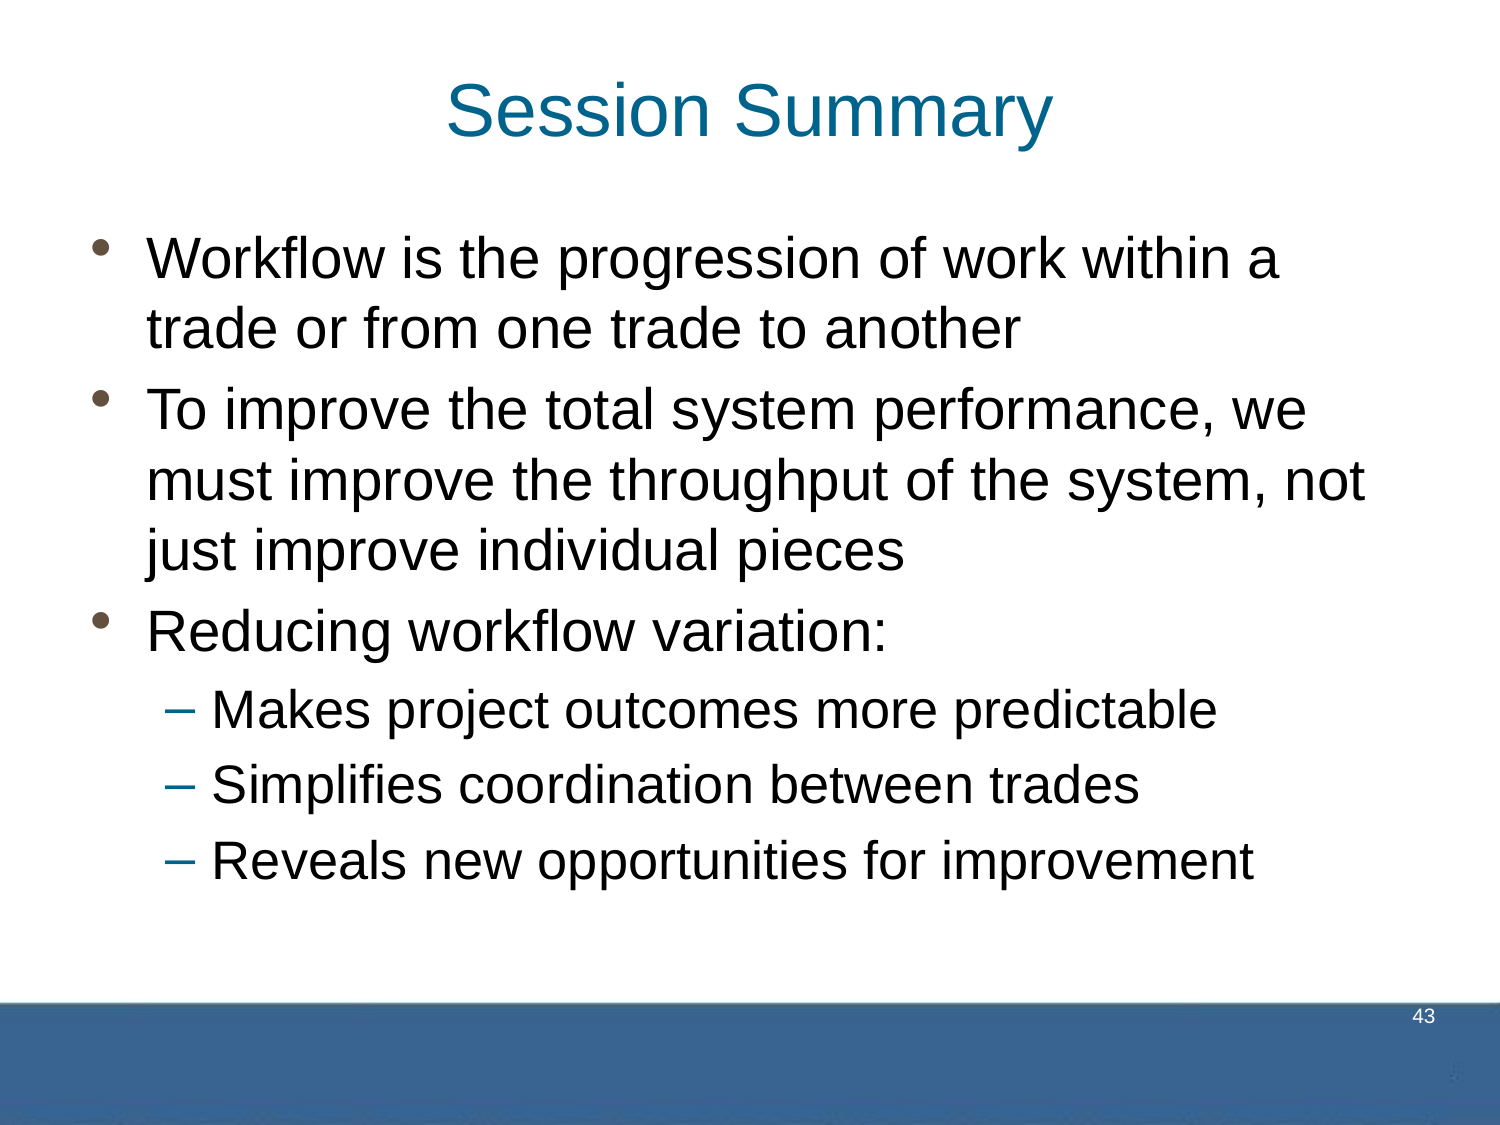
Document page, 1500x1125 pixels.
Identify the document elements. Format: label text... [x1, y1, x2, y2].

picture [0, 0, 1500, 1125]
title Session Summary [74, 37, 1426, 176]
list Workflow is the progression of work within a trade or from one trade to another To improve the total system performance, we must improve the throughput of the system, not just improve individual pieces Reducing workflow variation: Makes project outcomes more predictable Simplifies coordination between trades Reveals new opportunities for improvement [74, 212, 1426, 963]
